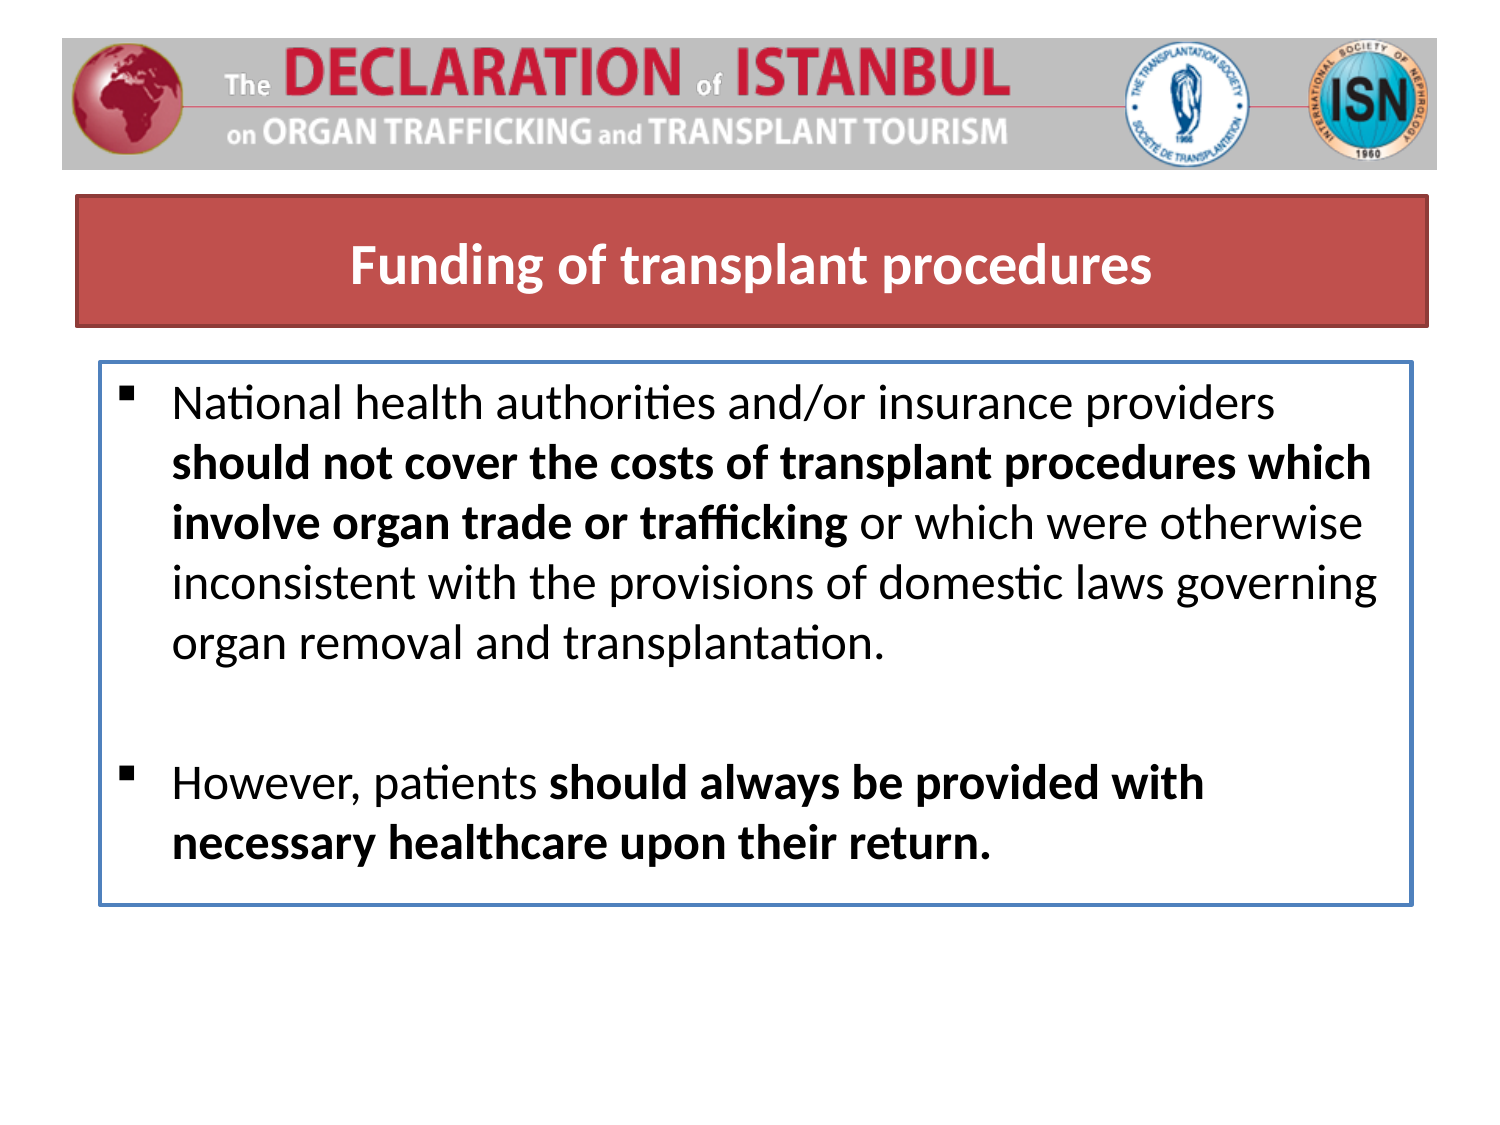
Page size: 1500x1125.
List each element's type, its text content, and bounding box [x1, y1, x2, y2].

picture [62, 37, 1438, 171]
list National health authorities and/or insurance providers should not cover the costs of transplant procedures which involve organ trade or trafficking or which were otherwise inconsistent with the provisions of domestic laws governing organ removal and transplantation. However, patients should always be provided with necessary healthcare upon their return. [98, 360, 1414, 907]
title Funding of transplant procedures [75, 194, 1429, 328]
